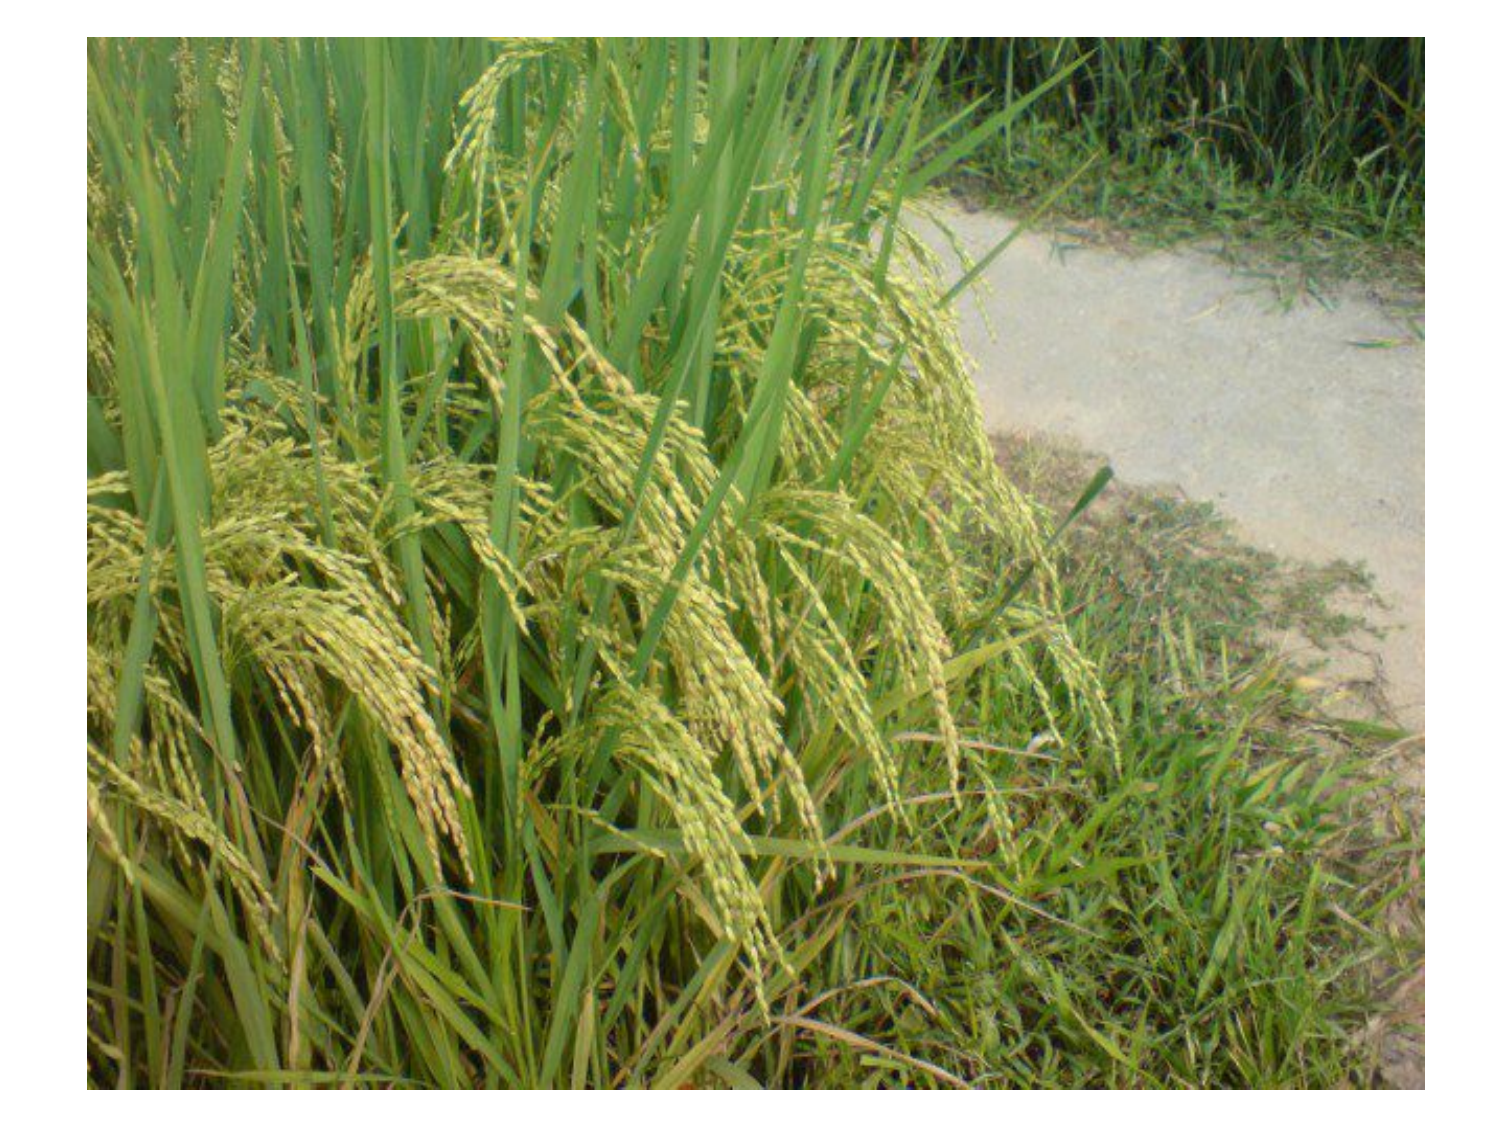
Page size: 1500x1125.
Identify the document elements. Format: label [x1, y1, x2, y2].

list [87, 37, 1425, 1091]
